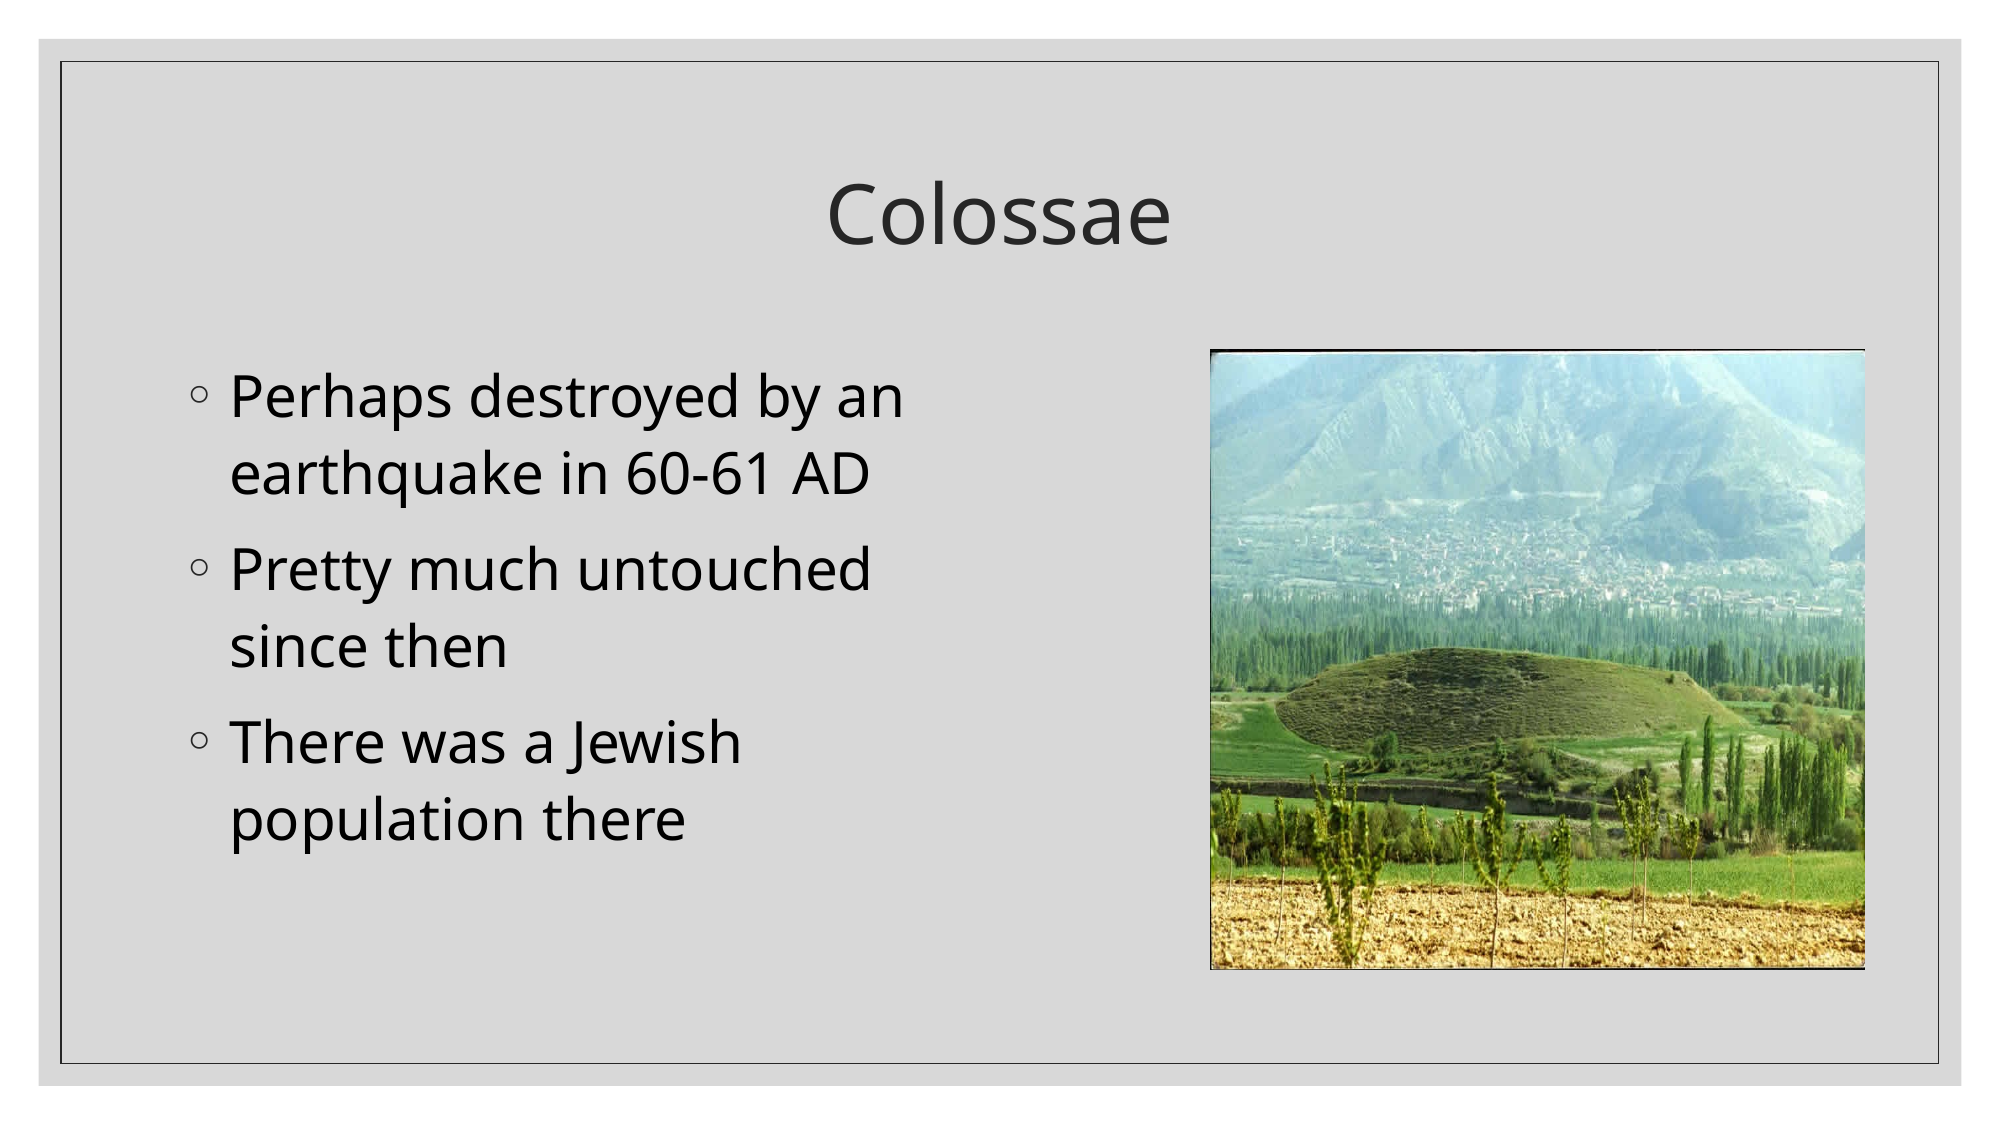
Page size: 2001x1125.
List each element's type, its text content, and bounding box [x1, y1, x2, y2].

picture [1210, 349, 1865, 970]
title Colossae [174, 104, 1826, 331]
list Perhaps destroyed by an earthquake in 60-61 AD Pretty much untouched since then There was a Jewish population there [174, 344, 941, 961]
